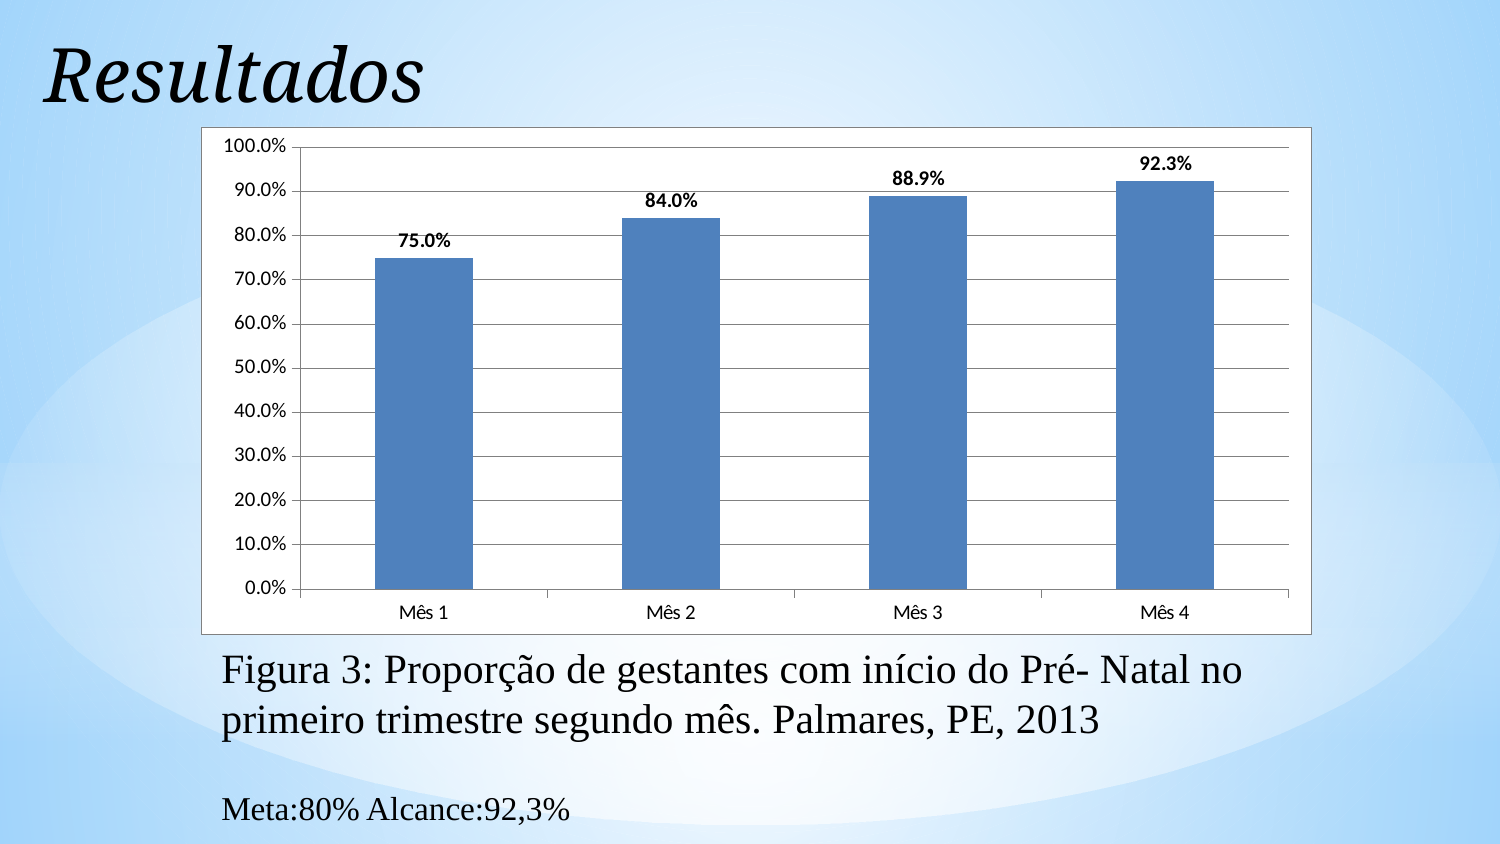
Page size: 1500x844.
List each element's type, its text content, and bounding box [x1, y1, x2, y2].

chart [200, 126, 1312, 635]
text_box Figura 3: Proporção de gestantes com início do Pré- Natal no primeiro trimestre segundo mês. Palmares, PE, 2013 Meta:80% Alcance:92,3% [206, 644, 1306, 844]
text_box Resultados [29, 20, 455, 161]
